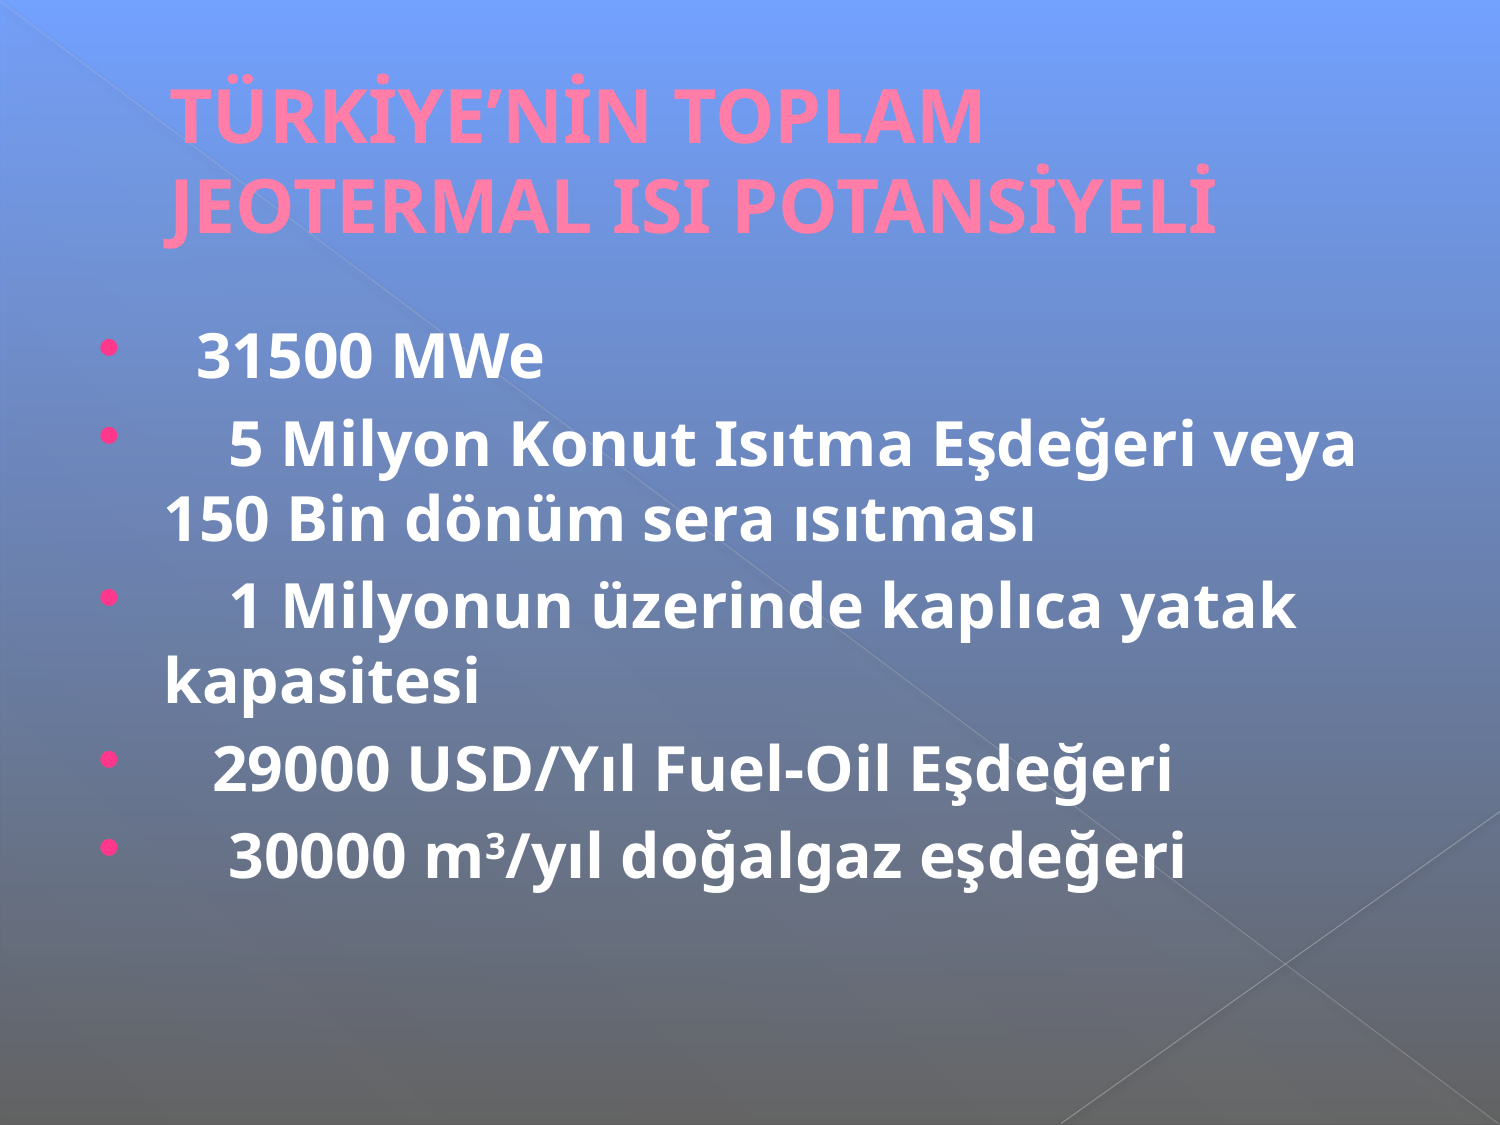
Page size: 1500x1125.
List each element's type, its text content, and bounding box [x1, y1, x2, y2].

list 31500 MWe 5 Milyon Konut Isıtma Eşdeğeri veya 150 Bin dönüm sera ısıtması 1 Milyonun üzerinde kaplıca yatak kapasitesi 29000 USD/Yıl Fuel-Oil Eşdeğeri 30000 m3/yıl doğalgaz eşdeğeri [74, 308, 1426, 1060]
title TÜRKİYE’NİN TOPLAM JEOTERMAL ISI POTANSİYELİ [75, 43, 1425, 274]
